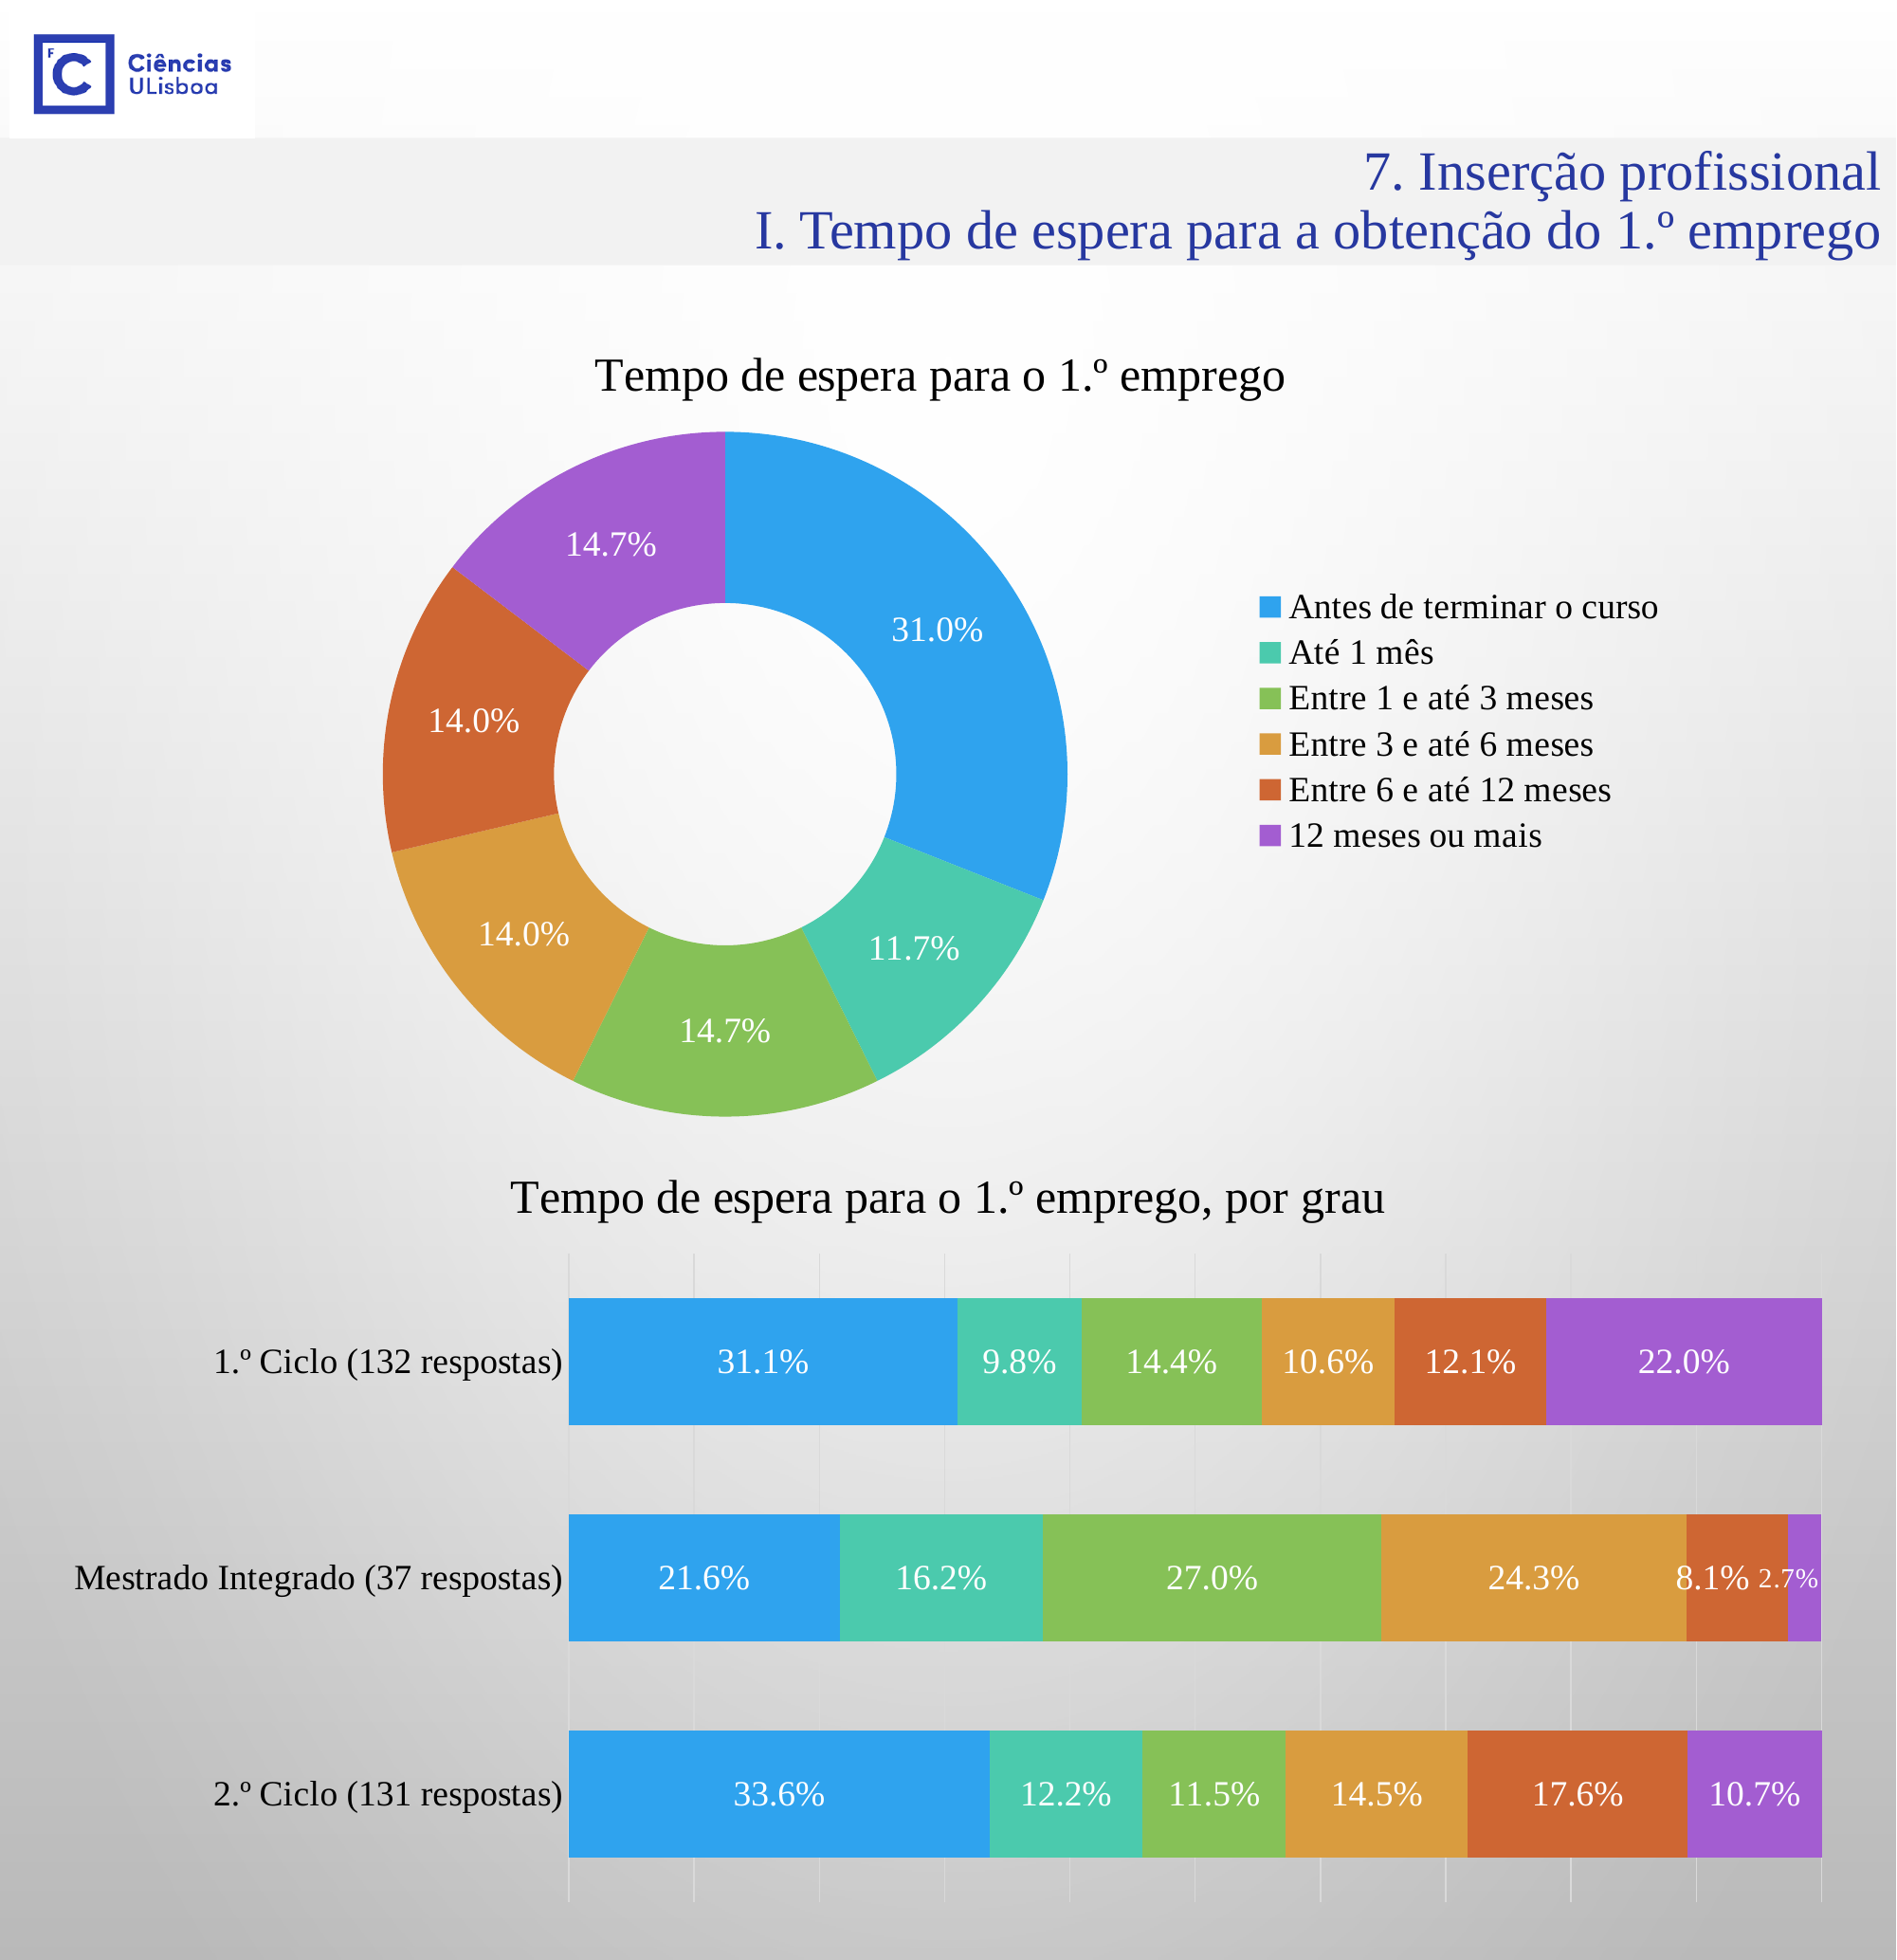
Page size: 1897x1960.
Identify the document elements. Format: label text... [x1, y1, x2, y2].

text_box 7. Inserção profissional I. Tempo de espera para a obtenção do 1.º emprego [0, 137, 1896, 266]
picture [0, 0, 1896, 138]
picture [0, 266, 1896, 1960]
chart [37, 309, 1859, 1918]
